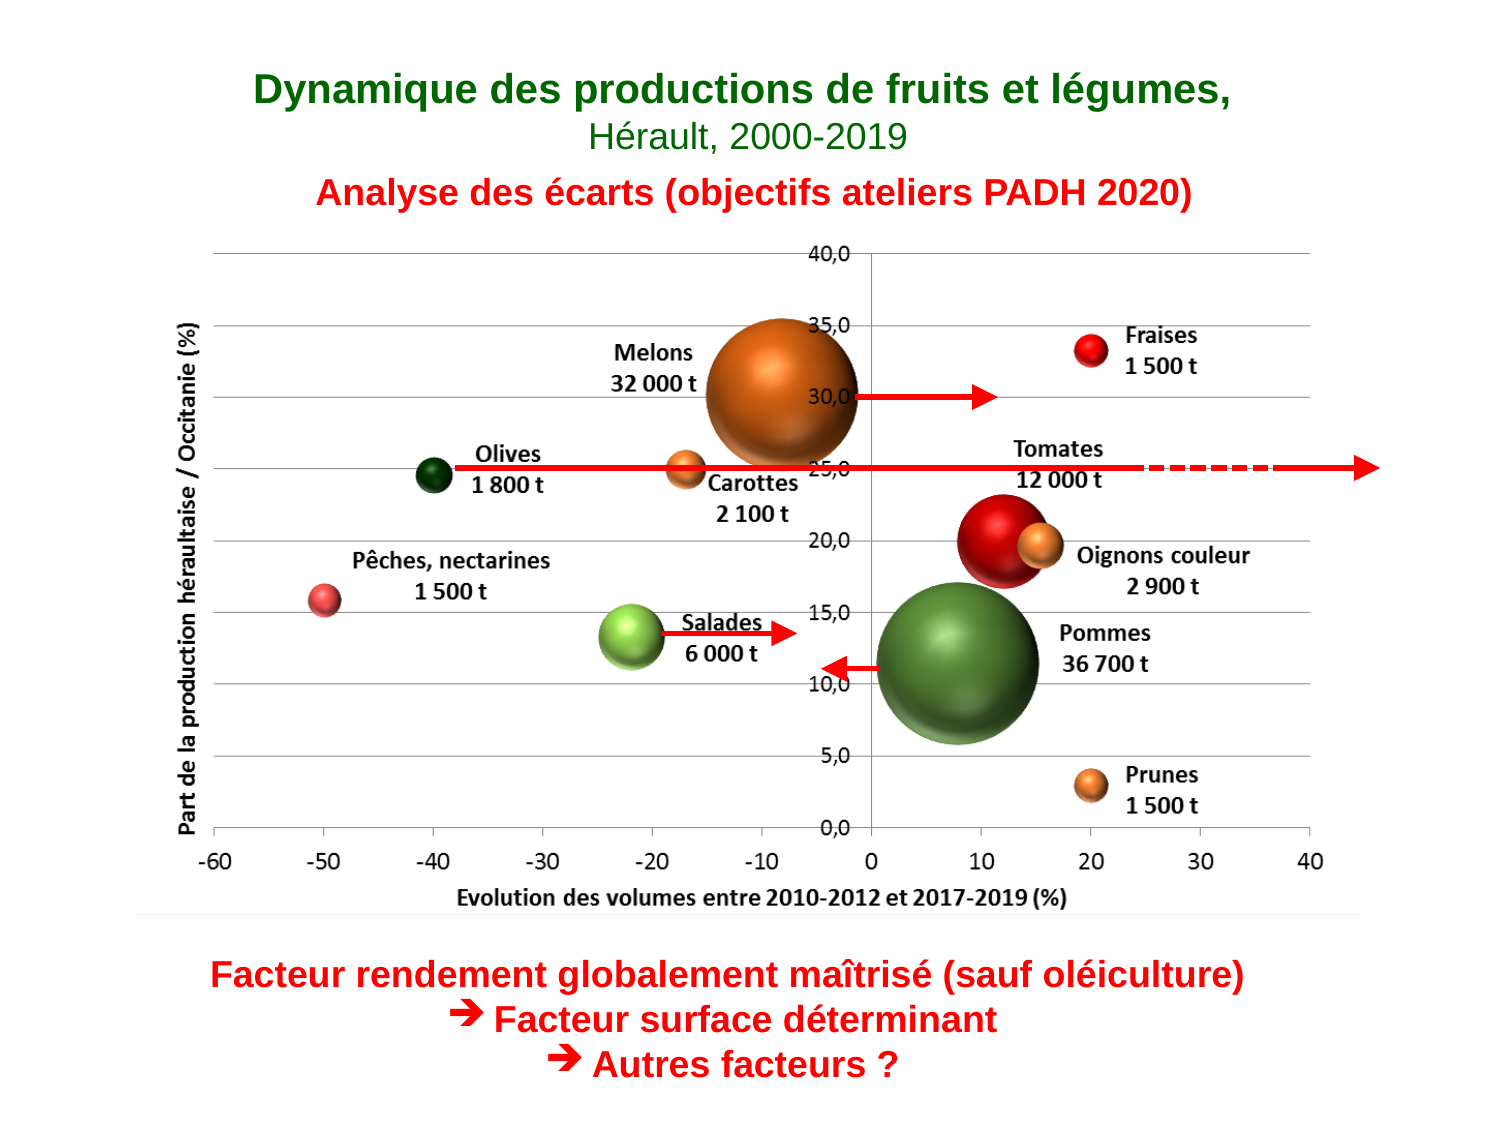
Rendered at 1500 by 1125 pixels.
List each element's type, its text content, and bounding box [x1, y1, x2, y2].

text_box Dynamique des productions de fruits et légumes, Hérault, 2000-2019 [84, 54, 1412, 165]
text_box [96, 160, 1412, 1095]
